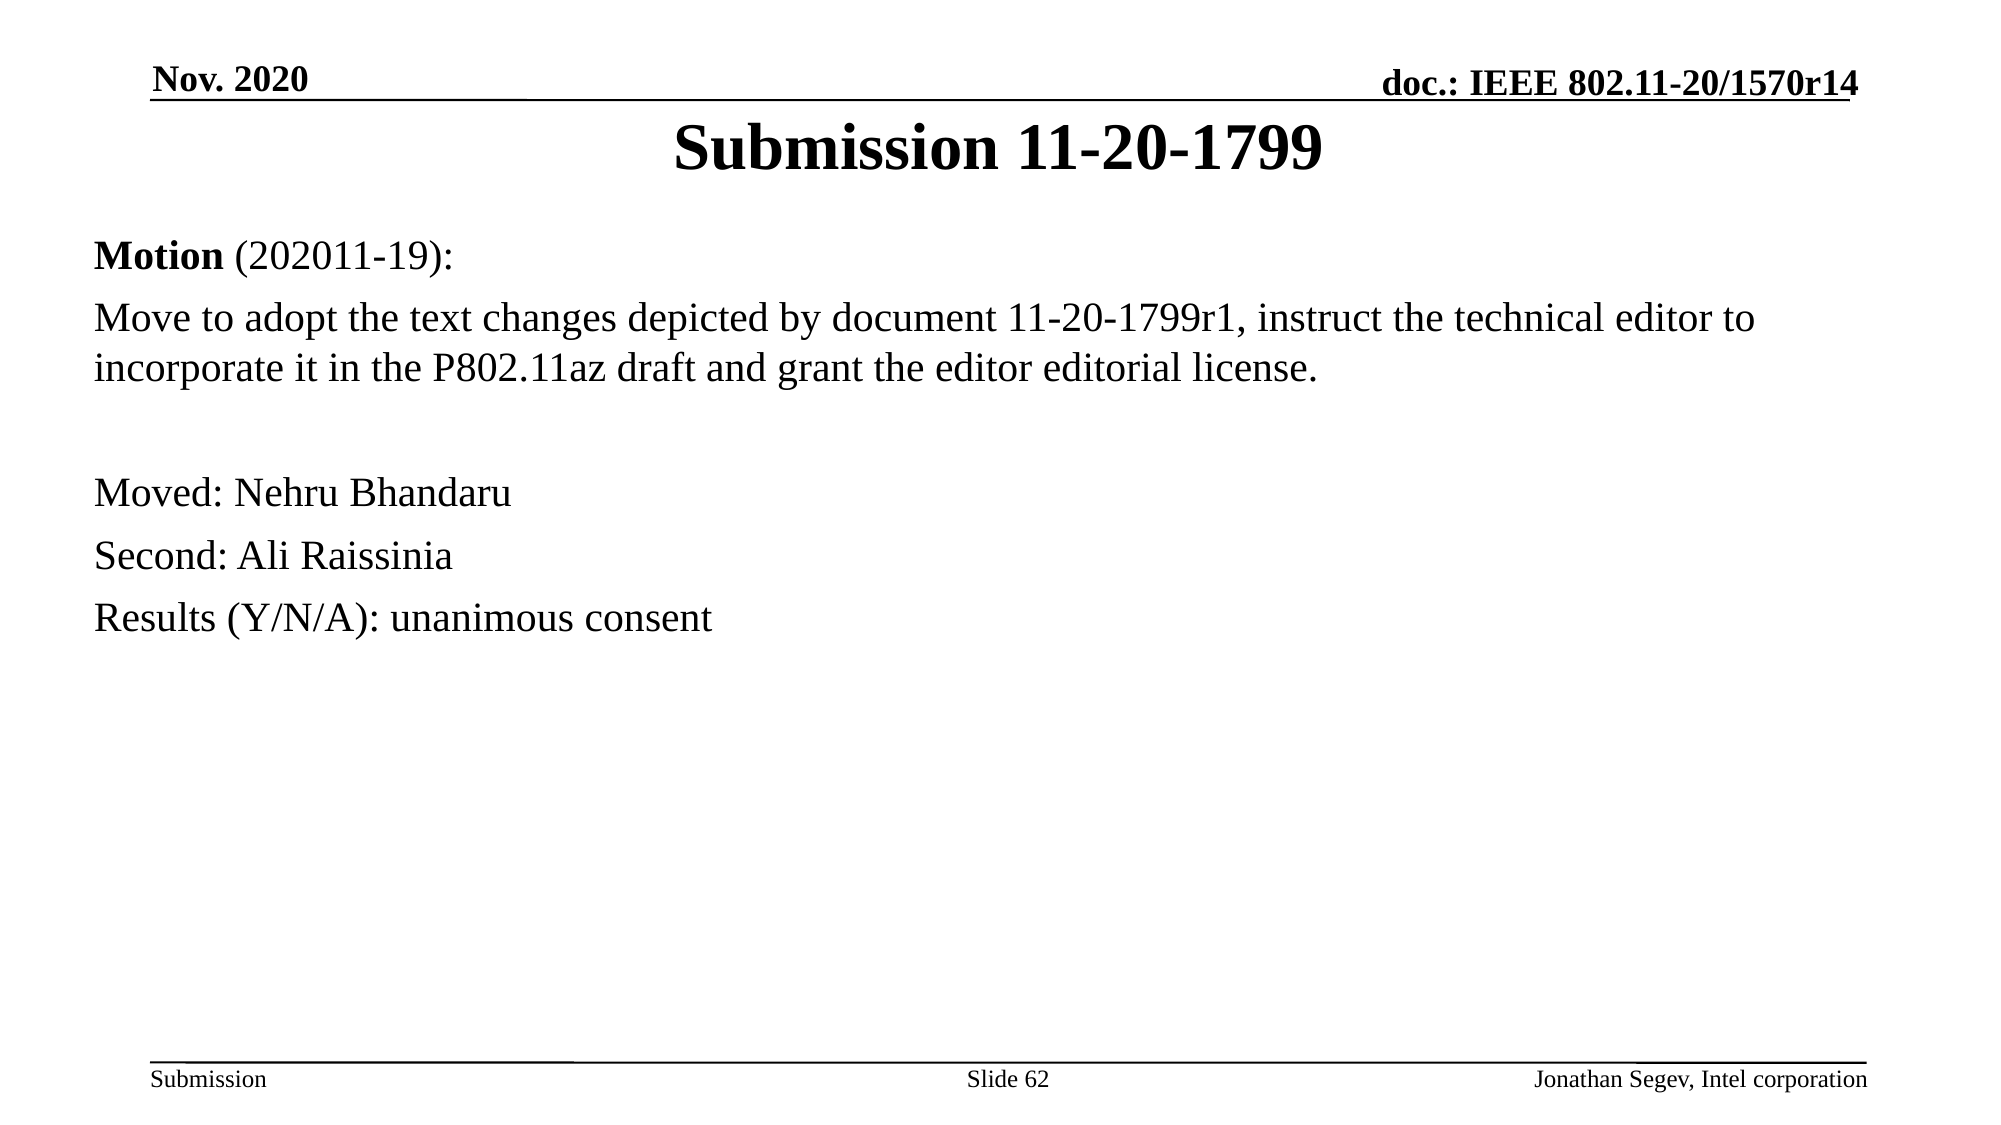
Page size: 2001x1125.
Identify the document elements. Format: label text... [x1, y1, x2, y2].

title Submission 11-20-1799 [149, 112, 1850, 173]
list Motion (202011-19): Move to adopt the text changes depicted by document 11-20-1799r1, instruct the technical editor to incorporate it in the P802.11az draft and grant the editor editorial license. Moved: Nehru Bhandaru Second: Ali Raissinia Results (Y/N/A): unanimous consent [78, 219, 1922, 1000]
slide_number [152, 54, 563, 100]
footer Jonathan Segev, Intel corporation [1171, 1061, 1869, 1093]
slide_number Slide 62 [950, 1061, 1067, 1123]
